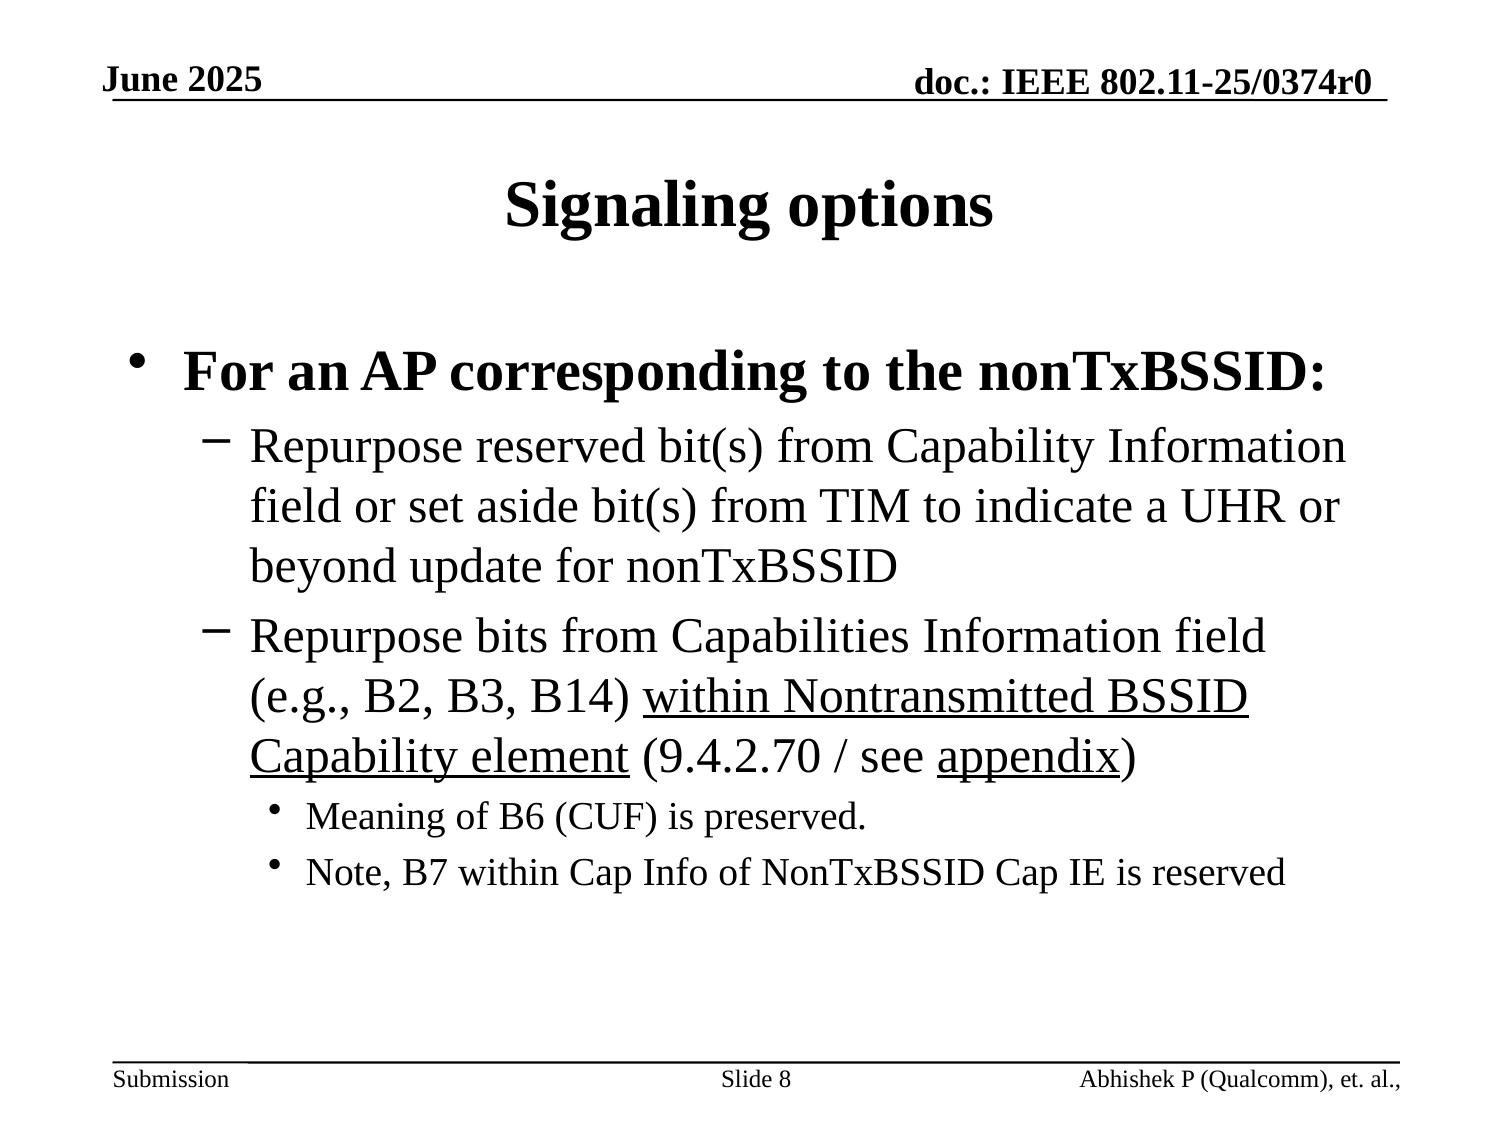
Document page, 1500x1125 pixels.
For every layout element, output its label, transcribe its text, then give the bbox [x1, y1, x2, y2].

slide_number Slide 8 [712, 1061, 801, 1093]
title Signaling options [112, 112, 1388, 288]
list For an AP corresponding to the nonTxBSSID: Repurpose reserved bit(s) from Capability Information field or set aside bit(s) from TIM to indicate a UHR or beyond update for nonTxBSSID Repurpose bits from Capabilities Information field (e.g., B2, B3, B14) within Nontransmitted BSSID Capability element (9.4.2.70 / see appendix) Meaning of B6 (CUF) is preserved. Note, B7 within Cap Info of NonTxBSSID Cap IE is reserved [112, 324, 1388, 1043]
footer Abhishek P (Qualcomm), et. al., [949, 1061, 1402, 1093]
